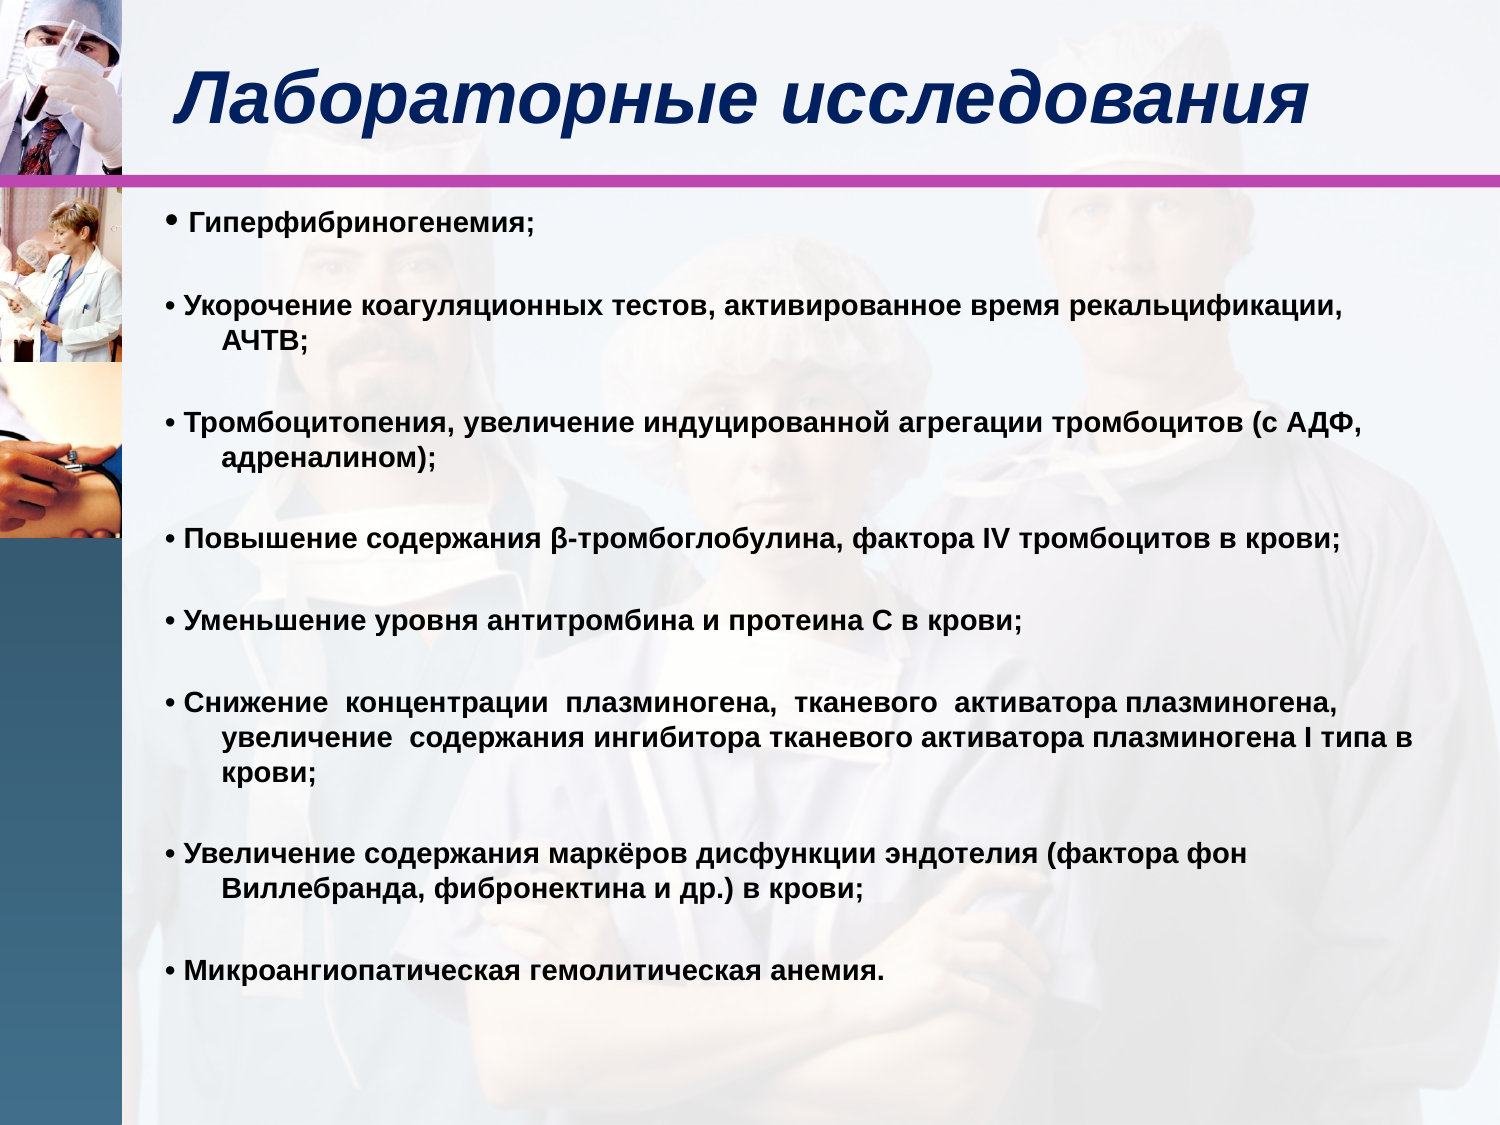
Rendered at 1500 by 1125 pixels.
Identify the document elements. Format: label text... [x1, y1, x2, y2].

title Лабораторные исследования [162, 24, 1450, 163]
picture [0, 0, 1500, 174]
picture [0, 188, 1500, 1125]
list • Гиперфибриногенемия; • Укорочение коагуляционных тестов, активированное время рекальцификации, АЧТВ; • Тромбоцитопения, увеличение индуцированной агрегации тромбоцитов (с АДФ, адреналином); • Повышение содержания β-тромбоглобулина, фактора IV тромбоцитов в крови; • Уменьшение уровня антитромбина и протеина C в крови; • Снижение концентрации плазминогена, тканевого активатора плазминогена, увеличение содержания ингибитора тканевого активатора плазминогена I типа в крови; • Увеличение содержания маркёров дисфункции эндотелия (фактора фон Виллебранда, фибронектина и др.) в крови; • Микроангиопатическая гемолитическая анемия. [149, 187, 1450, 1091]
